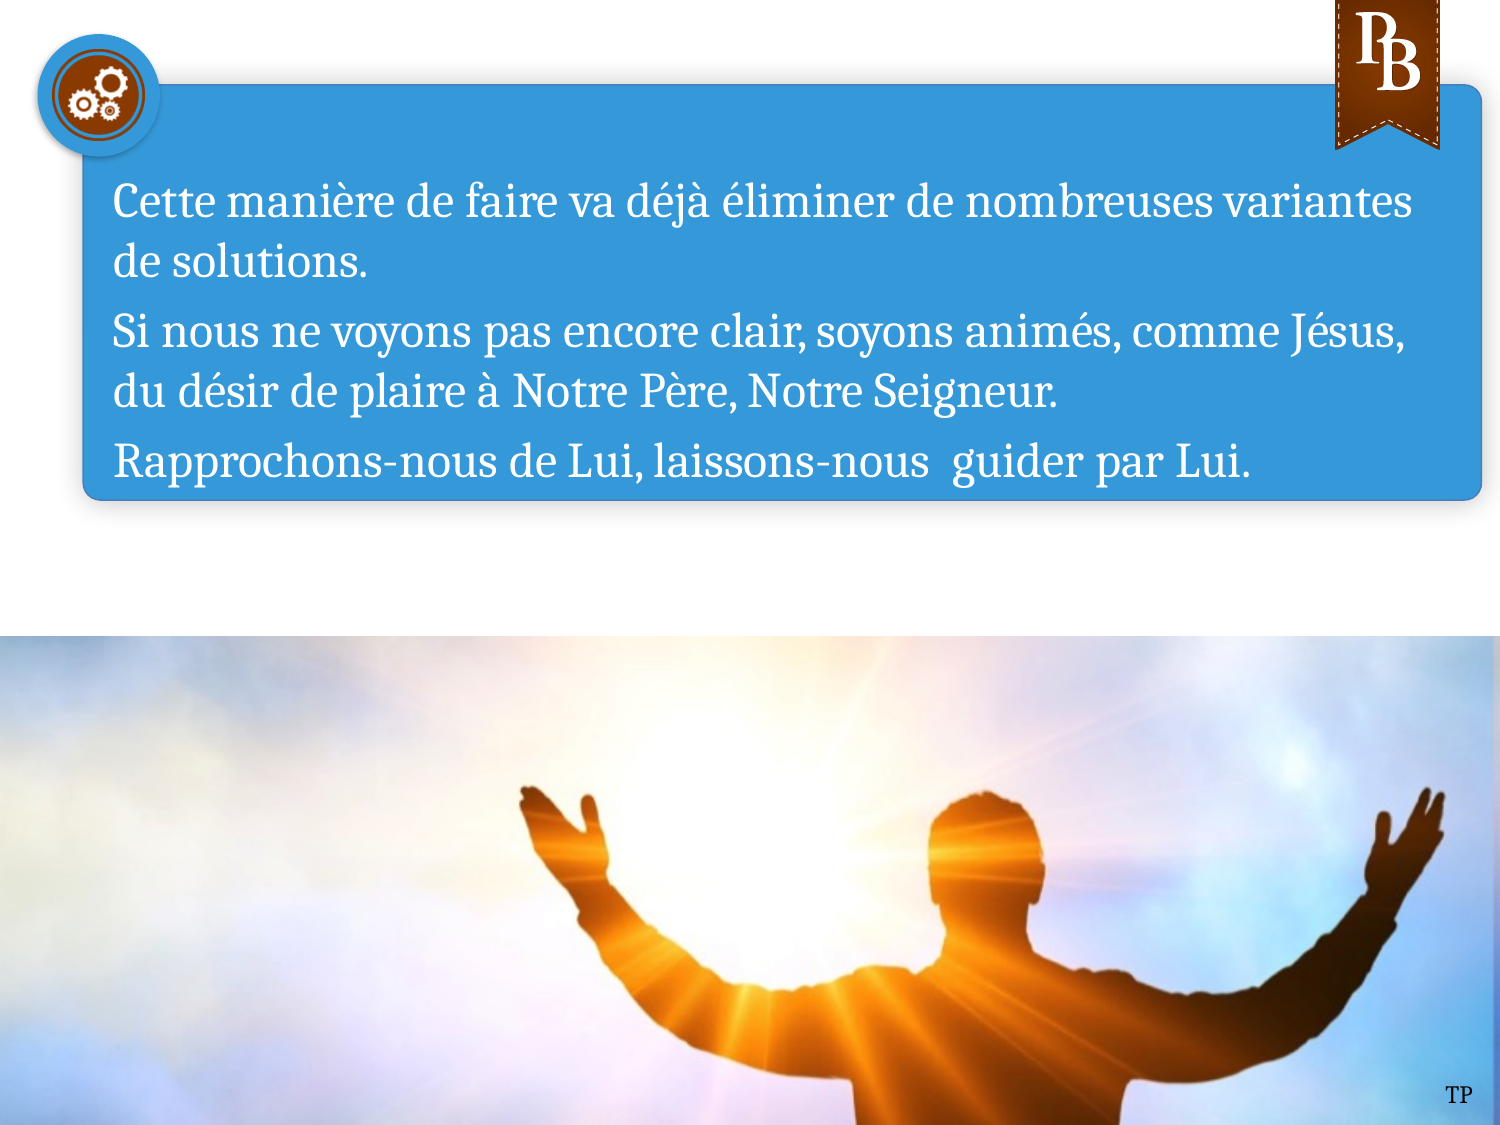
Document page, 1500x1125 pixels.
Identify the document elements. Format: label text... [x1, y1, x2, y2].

list Cette manière de faire va déjà éliminer de nombreuses variantes de solutions. Si nous ne voyons pas encore clair, soyons animés, comme Jésus, du désir de plaire à Notre Père, Notre Seigneur. Rapprochons-nous de Lui, laissons-nous guider par Lui. [99, 159, 1465, 466]
picture [52, 49, 145, 142]
picture [0, 636, 1500, 1125]
picture [1335, 0, 1440, 150]
